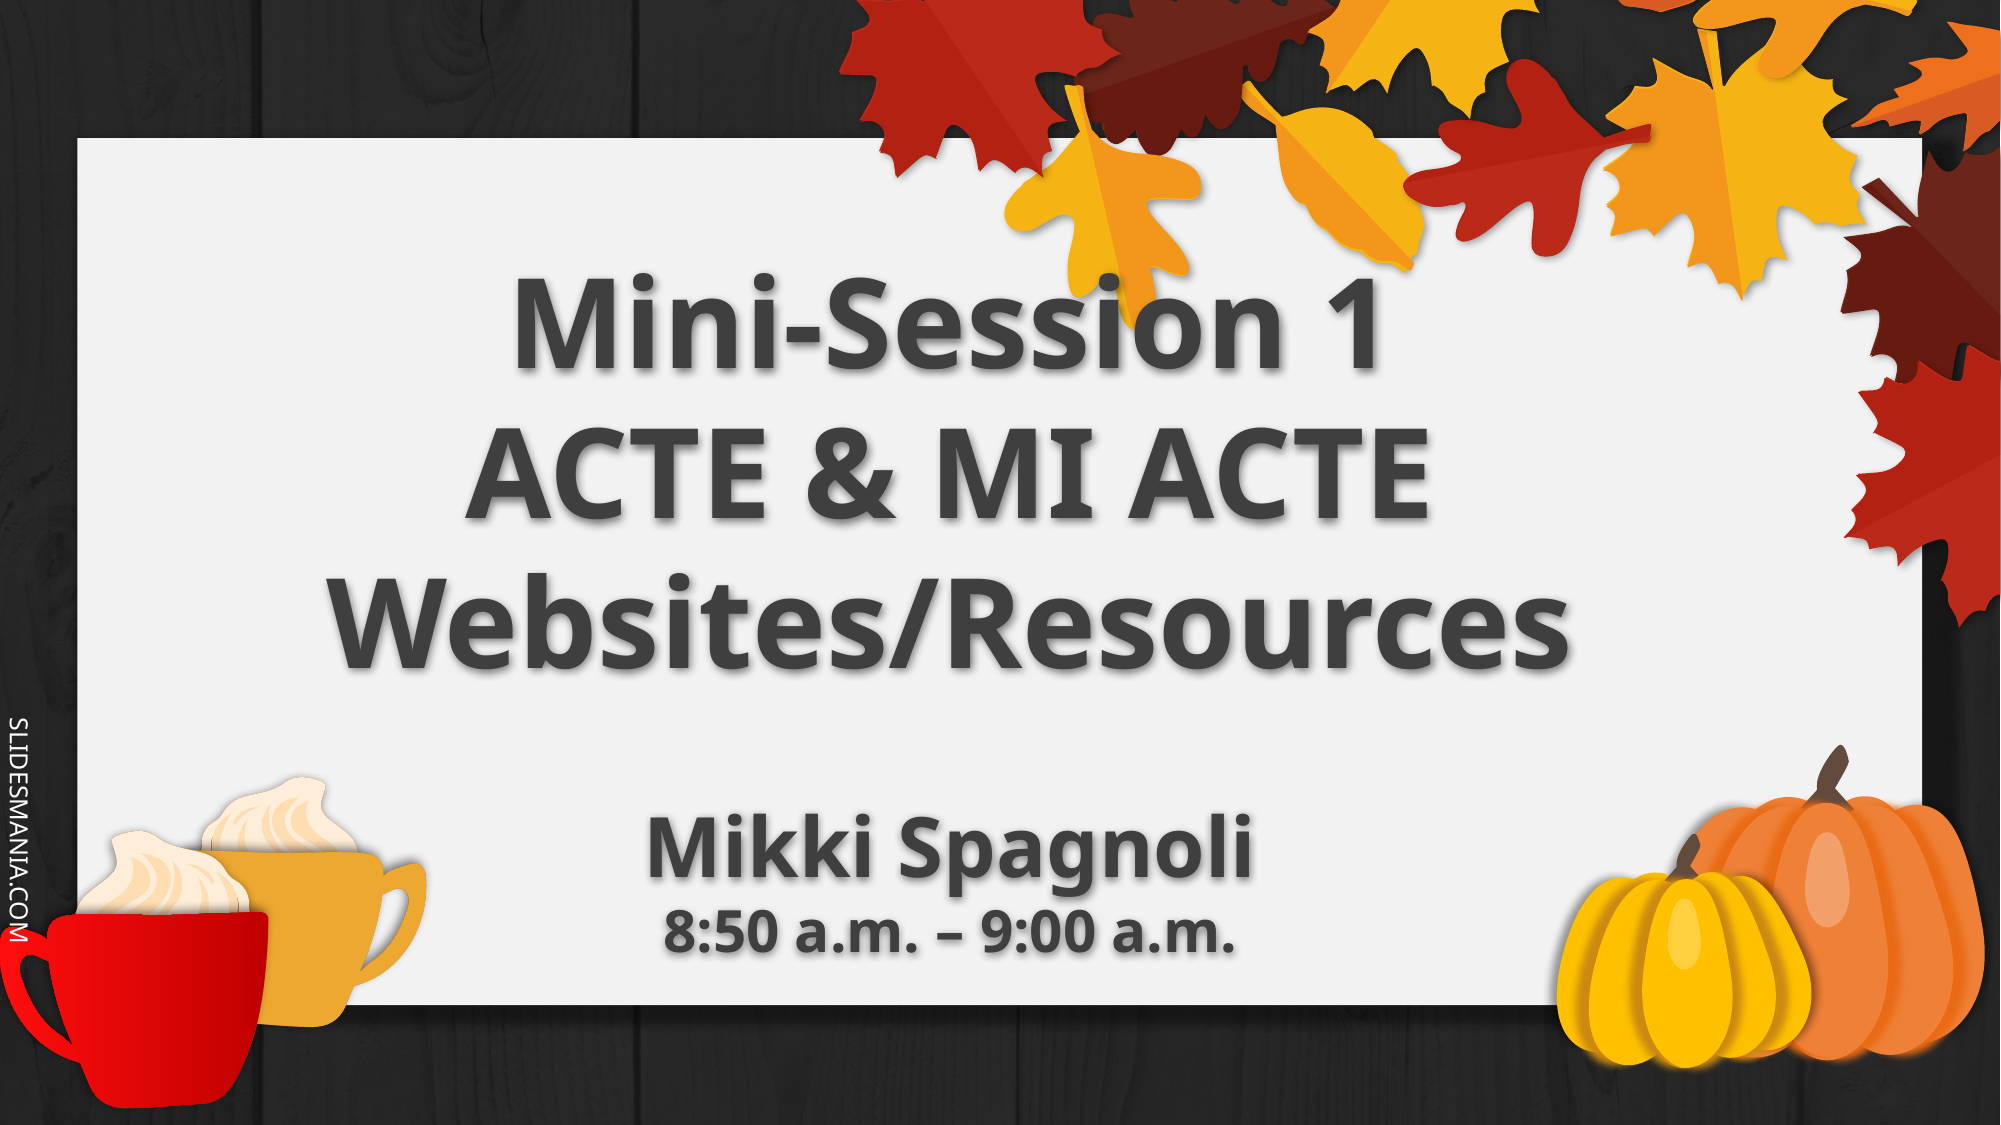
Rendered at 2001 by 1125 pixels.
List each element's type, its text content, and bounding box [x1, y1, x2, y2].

title Mini-Session 1 ACTE & MI ACTE Websites/Resources Mikki Spagnoli 8:50 a.m. – 9:00 a.m. [29, 536, 1872, 672]
